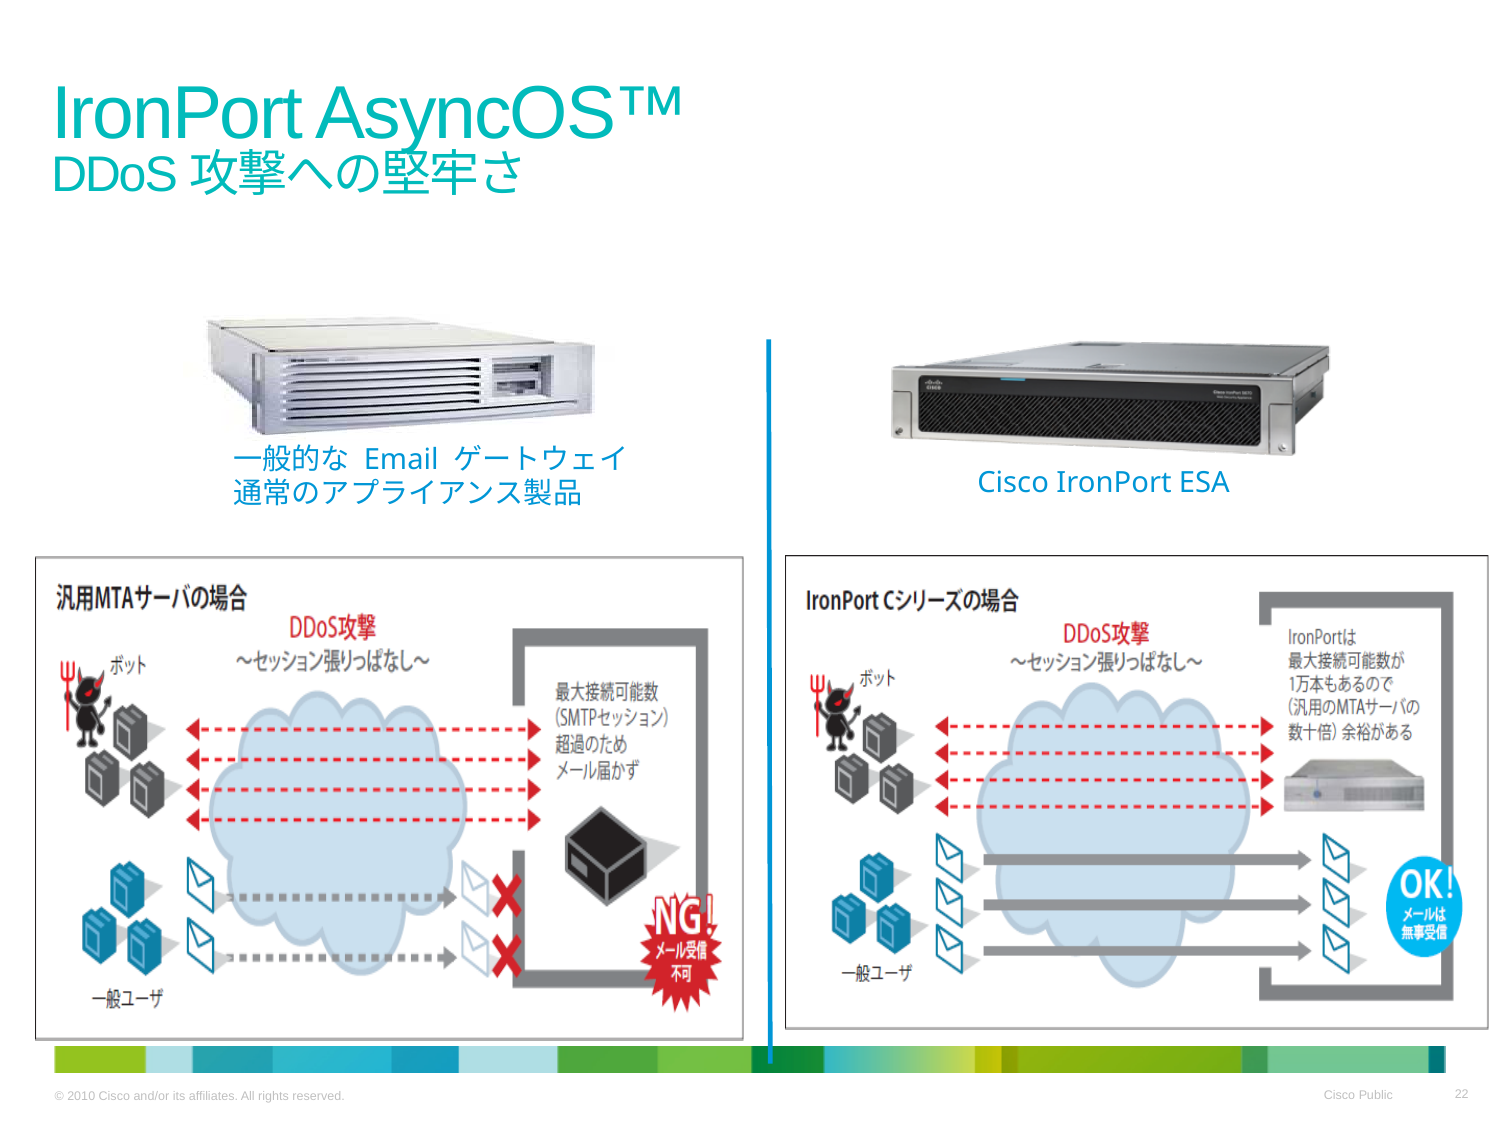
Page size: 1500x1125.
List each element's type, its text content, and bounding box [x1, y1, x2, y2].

text_box Cisco IronPort ESA [962, 474, 1252, 506]
picture [785, 554, 1489, 1030]
picture [35, 556, 745, 1042]
picture [182, 314, 621, 441]
text_box 一般的な Email ゲートウェイ 通常のアプライアンス製品 [218, 432, 668, 518]
picture [879, 314, 1353, 466]
picture [54, 1046, 1446, 1073]
text_box IronPort AsyncOS™ DDoS攻撃への堅牢さ [37, 70, 1447, 209]
